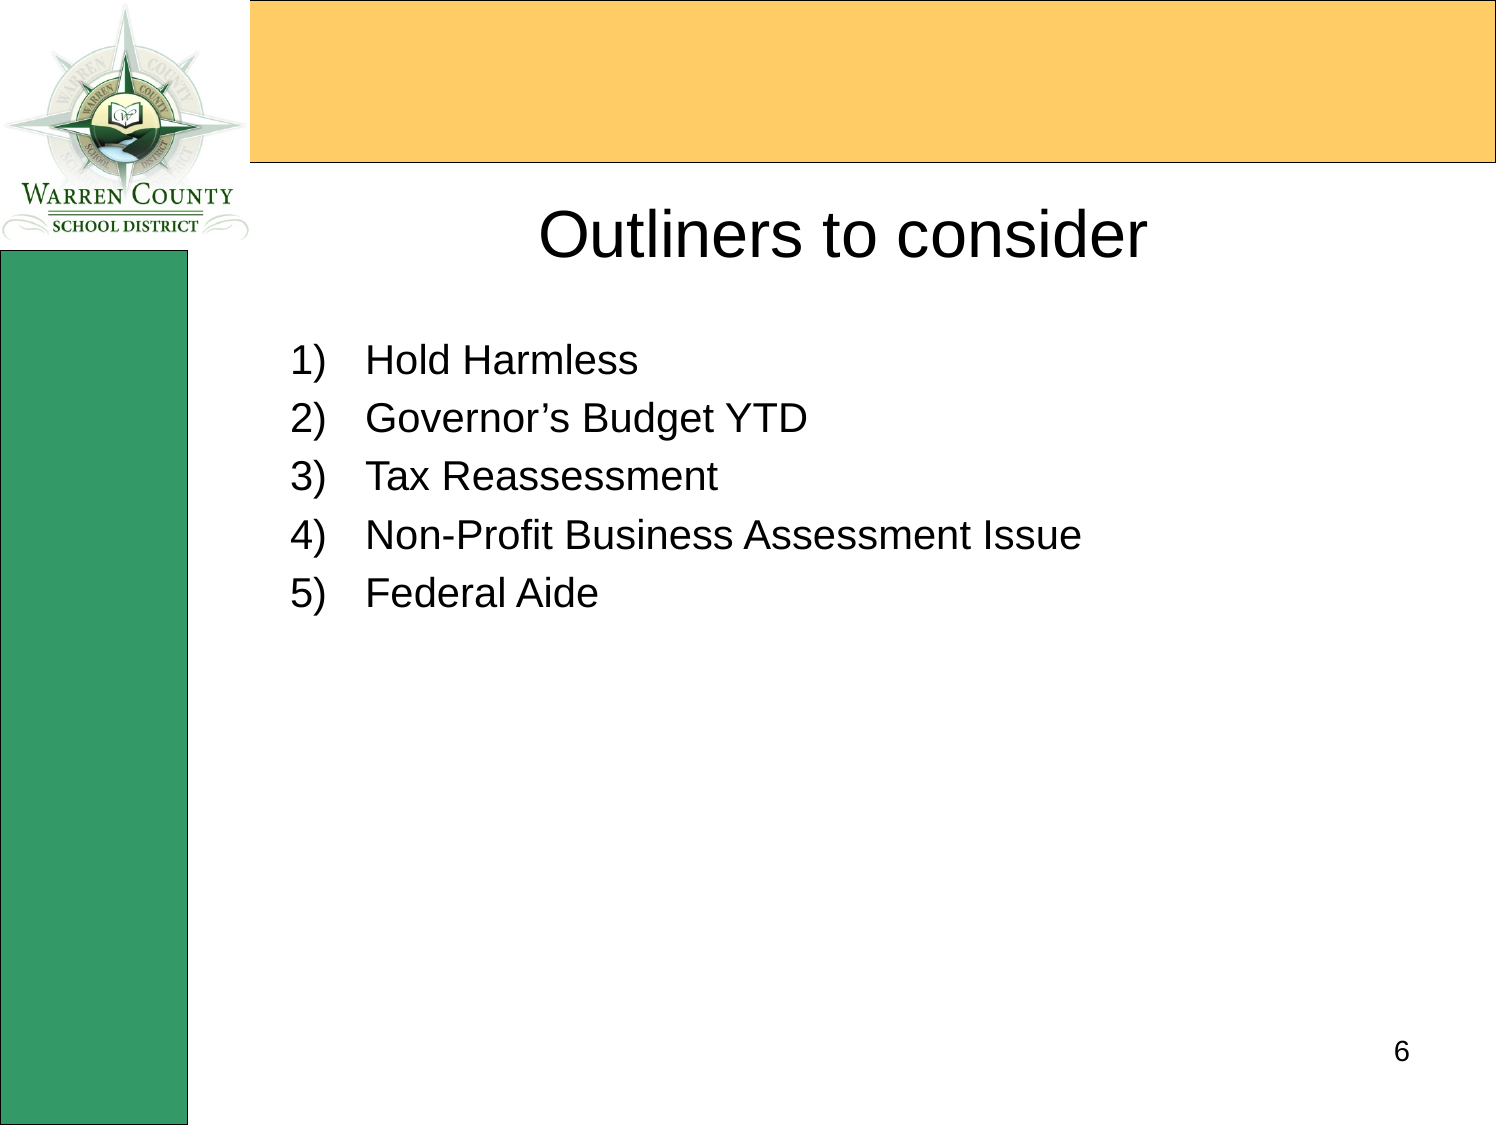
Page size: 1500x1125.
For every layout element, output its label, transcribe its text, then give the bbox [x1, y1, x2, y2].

text_box [0, 259, 188, 1125]
text_box [251, 0, 1496, 163]
slide_number 6 [1074, 1024, 1425, 1103]
title Outliners to consider [262, 187, 1426, 276]
picture [0, 0, 251, 251]
list Hold Harmless Governor’s Budget YTD Tax Reassessment Non-Profit Business Assessment Issue Federal Aide [274, 324, 1413, 1001]
